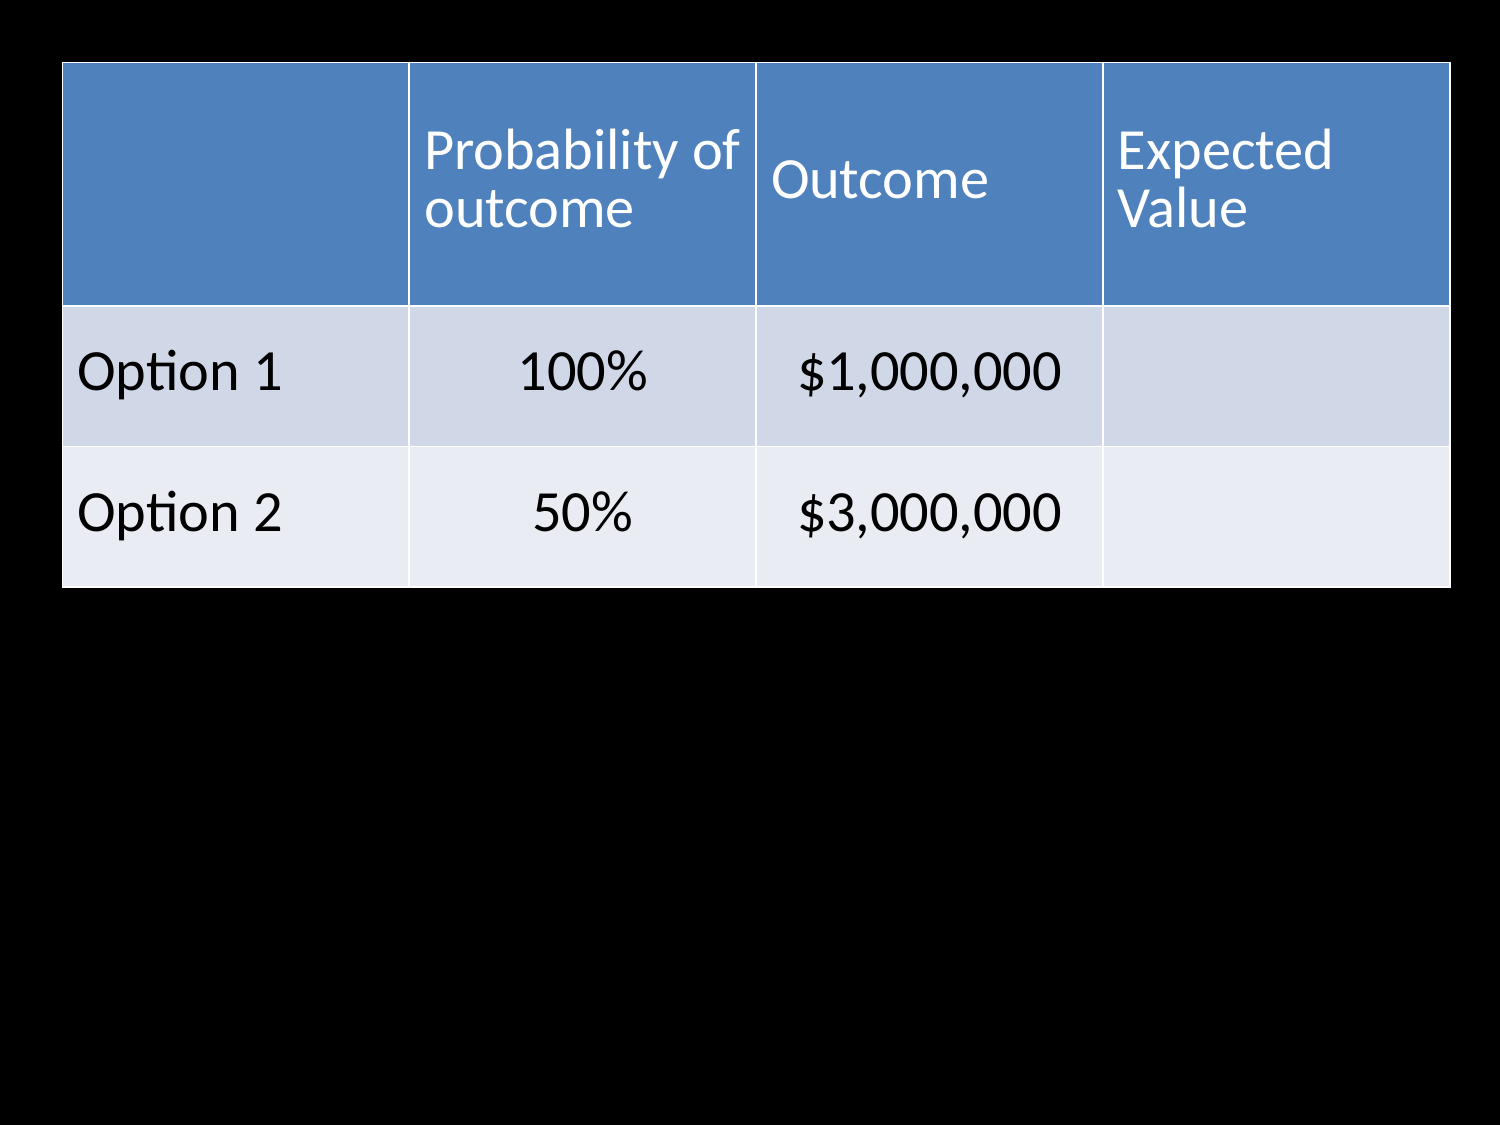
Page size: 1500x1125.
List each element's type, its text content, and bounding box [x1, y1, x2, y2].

table_cell Option 2 [63, 447, 408, 586]
table_cell $3,000,000 [757, 447, 1102, 586]
table_cell 100% [410, 307, 755, 446]
table_cell [1104, 307, 1449, 446]
table_cell 50% [410, 447, 755, 586]
table_cell $1,000,000 [757, 307, 1102, 446]
table_header Probability of outcome [410, 63, 755, 305]
table_header [63, 63, 408, 305]
table_cell Option 1 [63, 307, 408, 446]
table_header Expected Value [1104, 63, 1449, 305]
table_cell [1104, 447, 1449, 586]
table_header Outcome [757, 63, 1102, 305]
